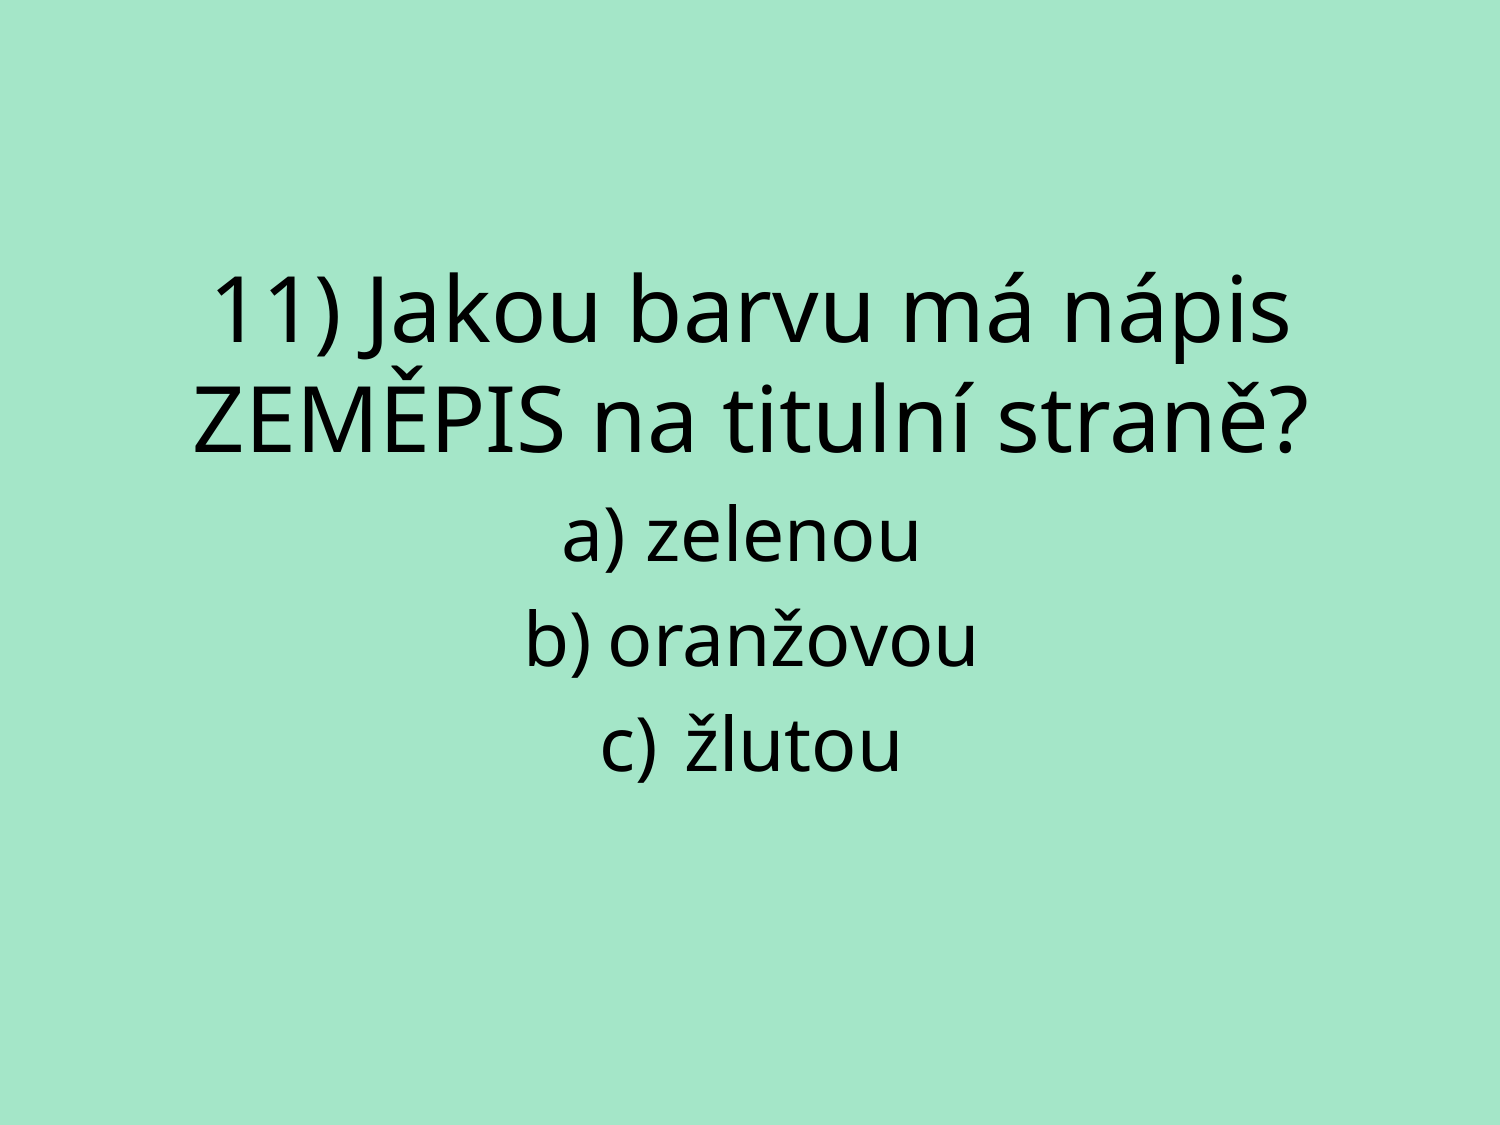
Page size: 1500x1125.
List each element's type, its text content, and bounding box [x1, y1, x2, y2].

list 11) Jakou barvu má nápis ZEMĚPIS na titulní straně? zelenou oranžovou žlutou [76, 243, 1427, 986]
